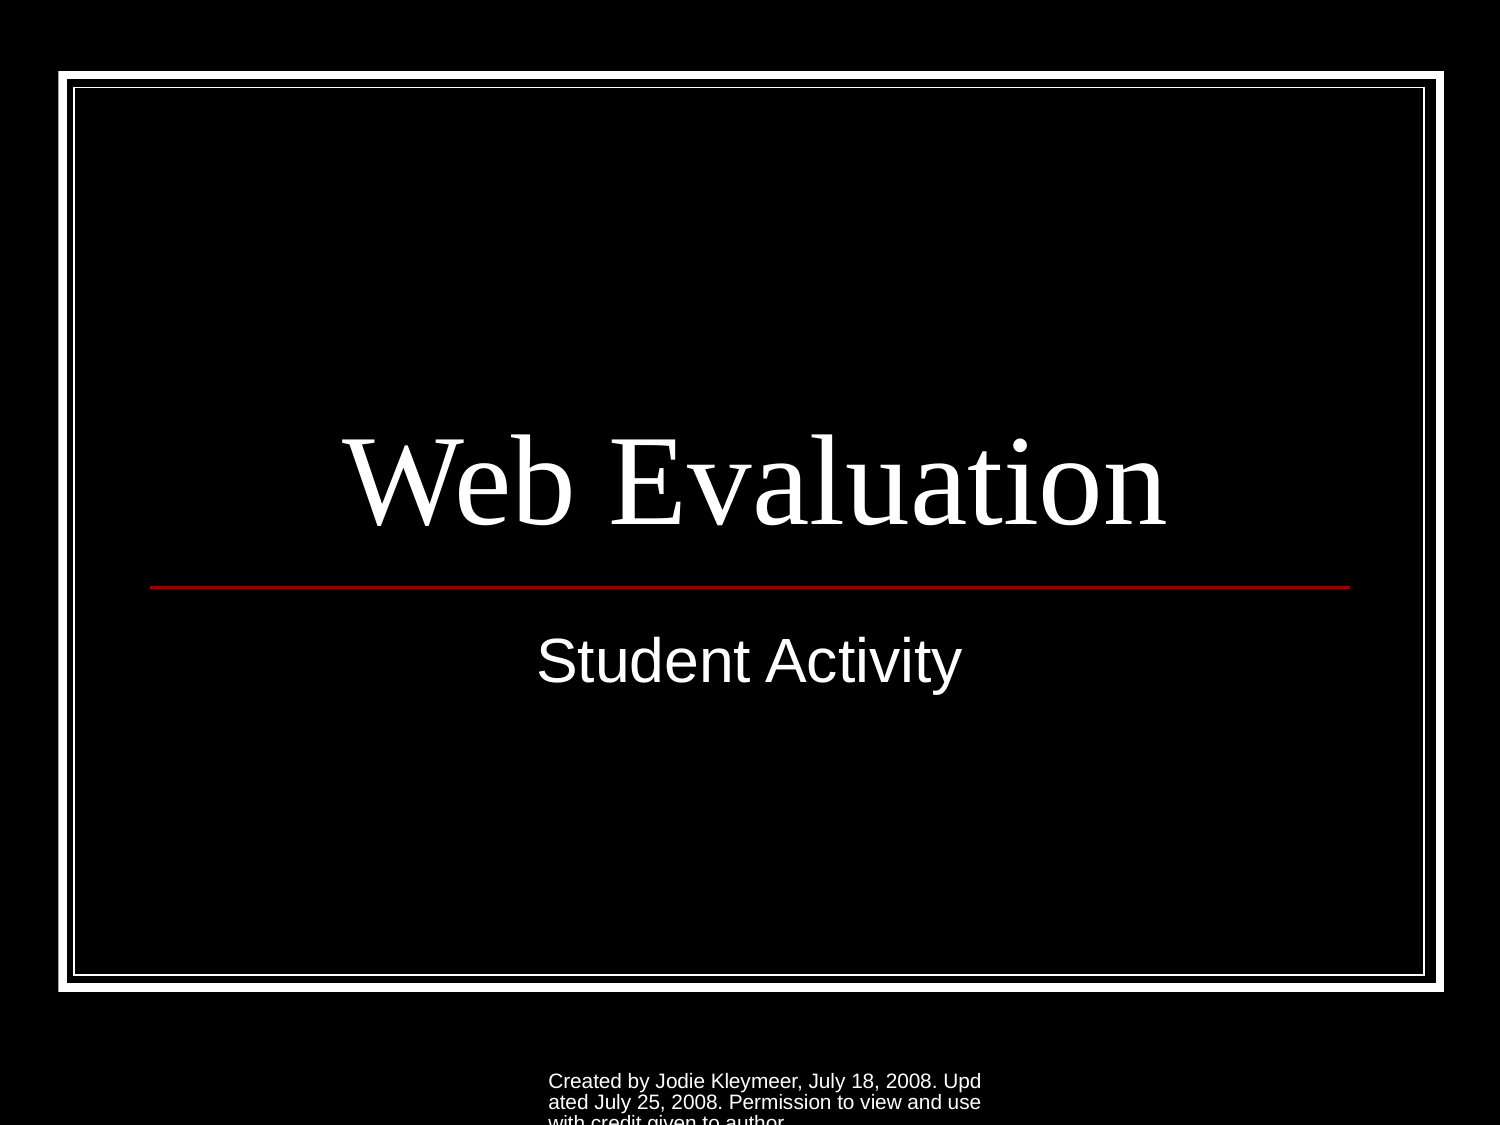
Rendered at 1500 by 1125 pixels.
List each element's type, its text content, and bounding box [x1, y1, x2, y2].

footer Created by Jodie Kleymeer, July 18, 2008. Updated July 25, 2008. Permission to view and use with credit given to author. [533, 1024, 1008, 1101]
subtitle Student Activity [224, 612, 1276, 920]
title Web Evaluation [199, 137, 1313, 558]
